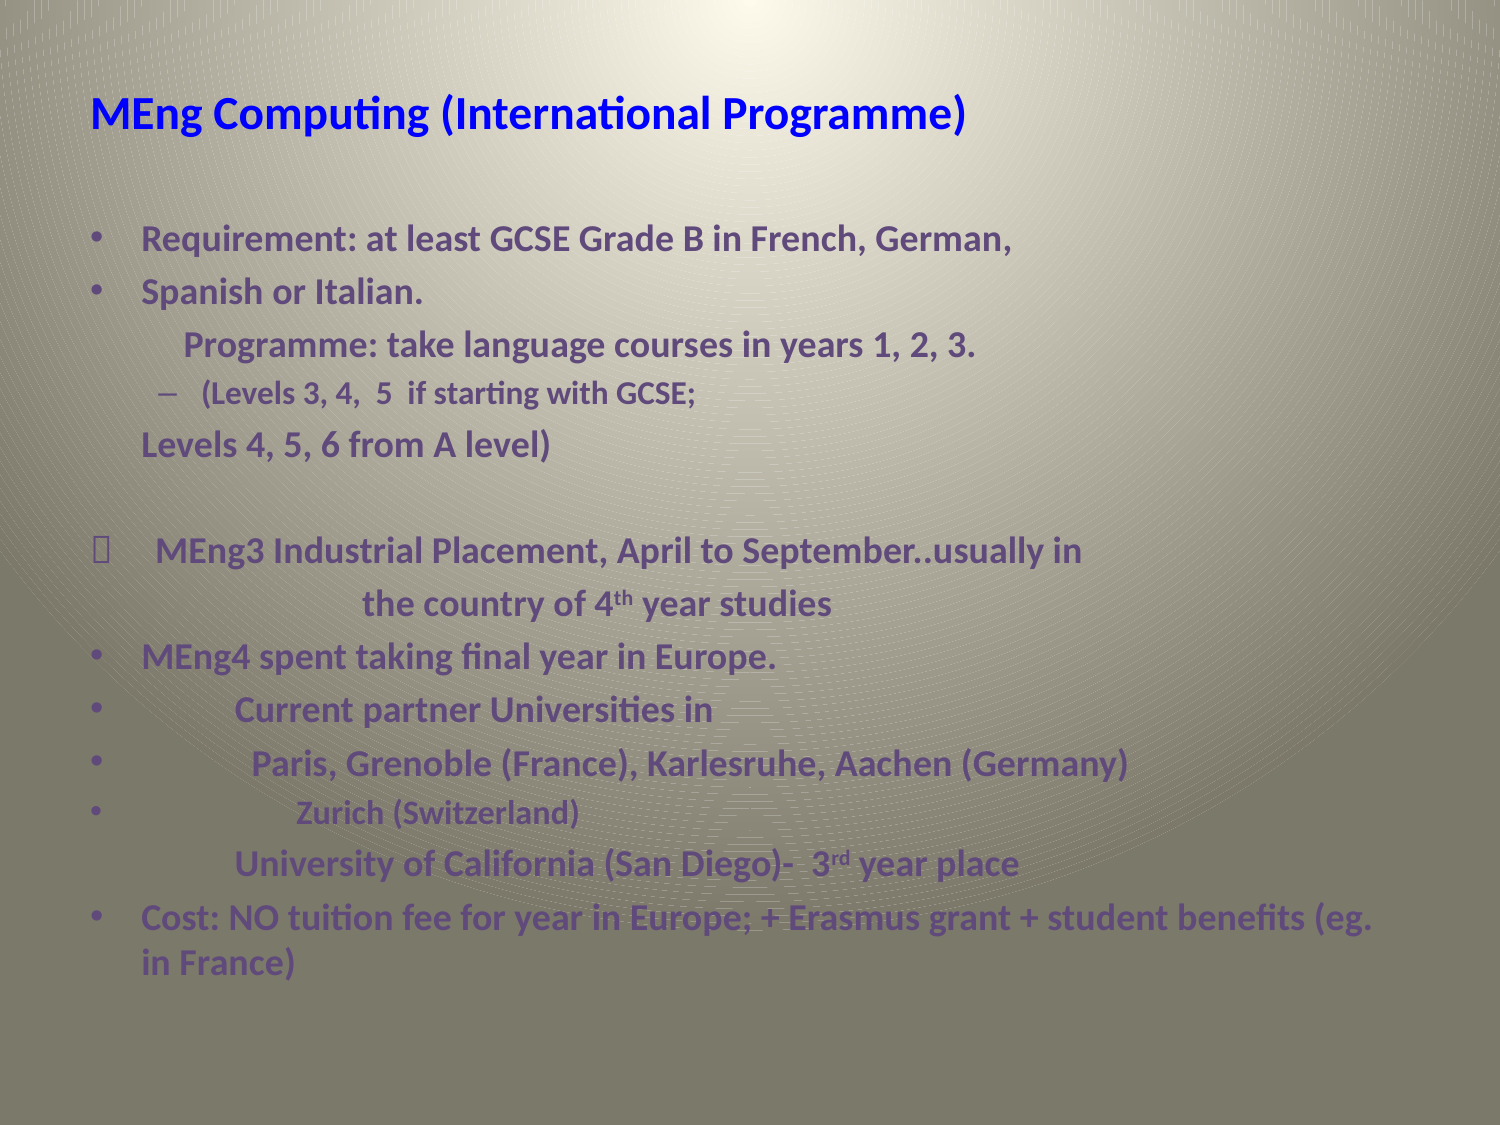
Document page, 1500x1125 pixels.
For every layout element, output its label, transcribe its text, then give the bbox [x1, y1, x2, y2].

list MEng Computing (International Programme) Requirement: at least GCSE Grade B in French, German, Spanish or Italian. Programme: take language courses in years 1, 2, 3. (Levels 3, 4, 5 if starting with GCSE; Levels 4, 5, 6 from A level)  MEng3 Industrial Placement, April to September..usually in the country of 4th year studies MEng4 spent taking final year in Europe. Current partner Universities in Paris, Grenoble (France), Karlesruhe, Aachen (Germany) Zurich (Switzerland) University of California (San Diego)- 3rd year place Cost: NO tuition fee for year in Europe; + Erasmus grant + student benefits (eg. in France) [75, 75, 1425, 1005]
